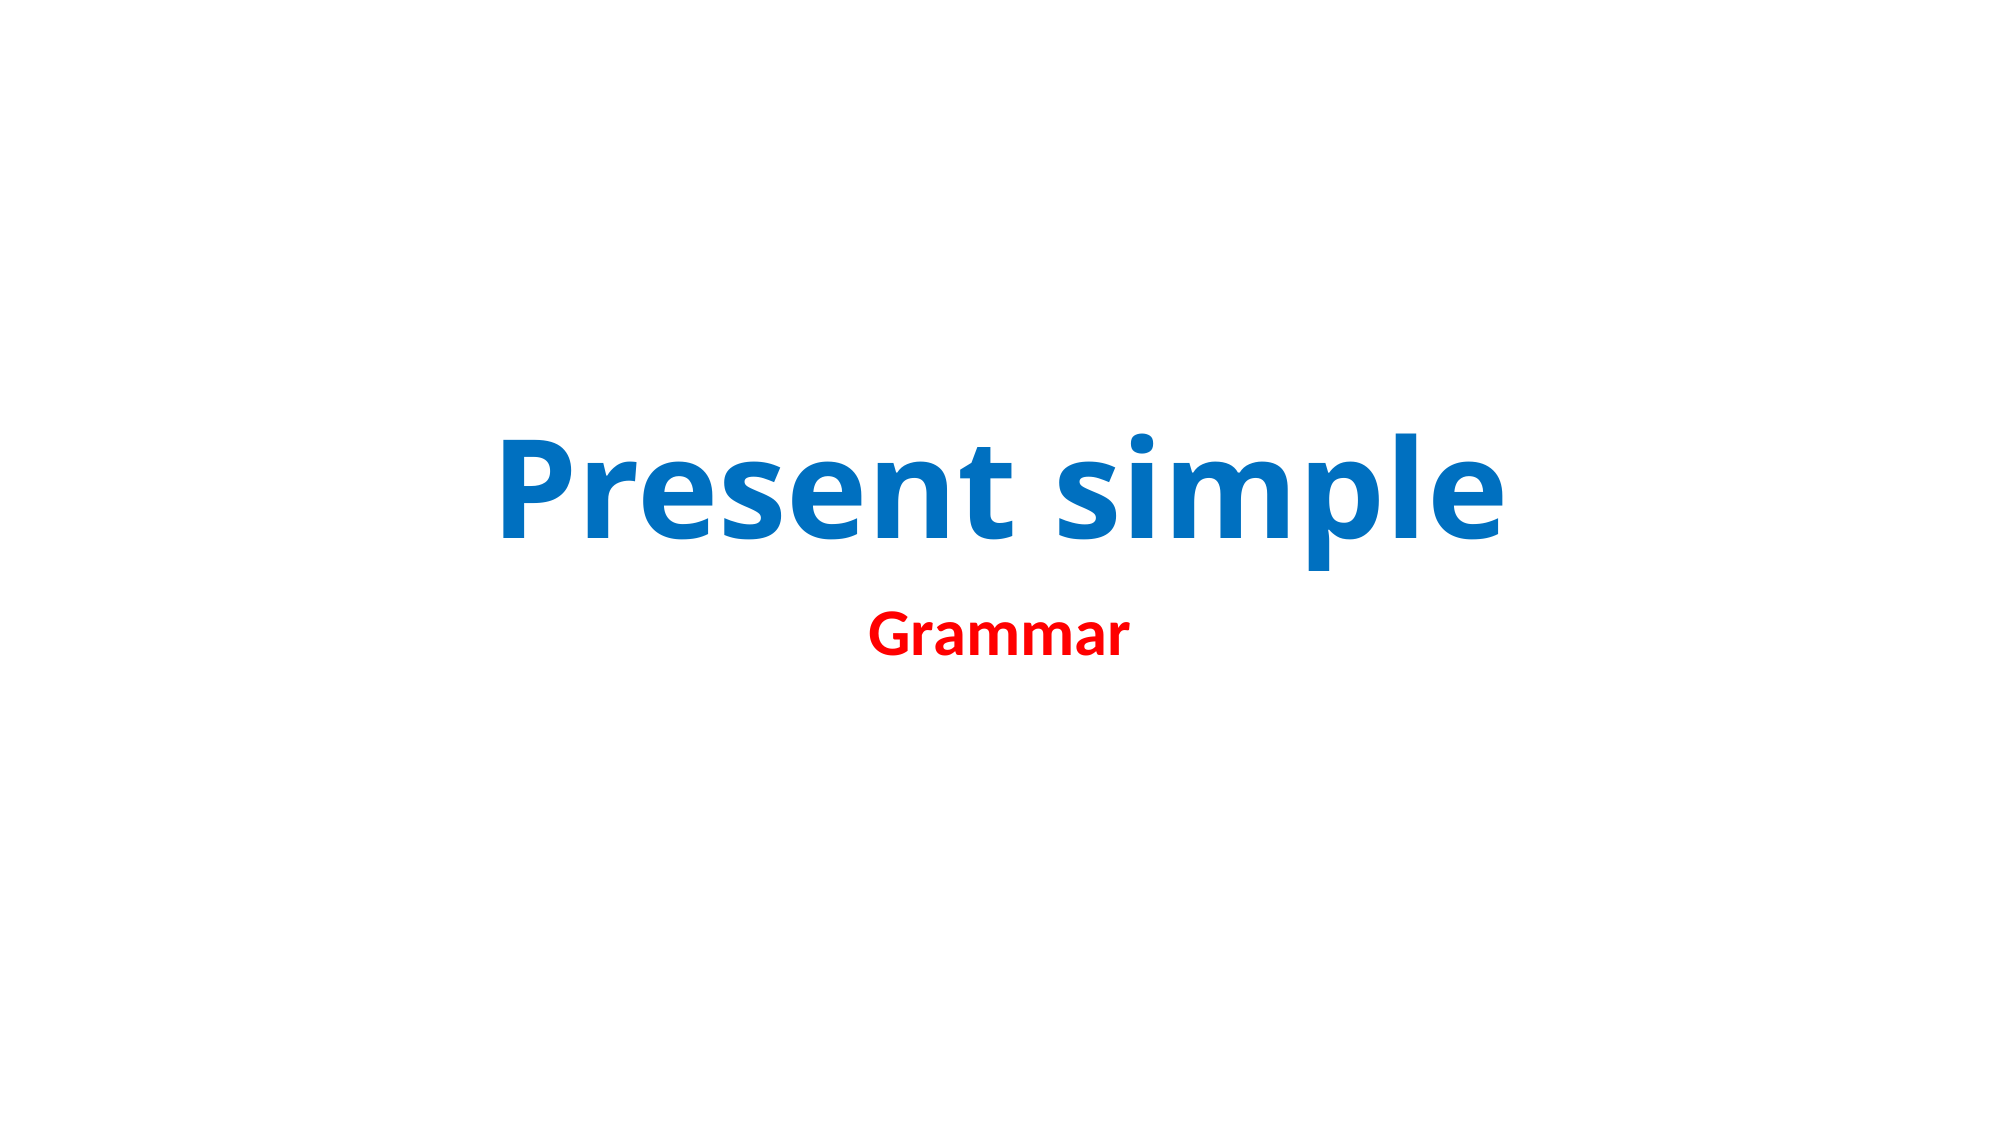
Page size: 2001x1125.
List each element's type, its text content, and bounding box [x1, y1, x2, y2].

subtitle Grammar [249, 590, 1750, 863]
title Present simple [249, 184, 1750, 576]
